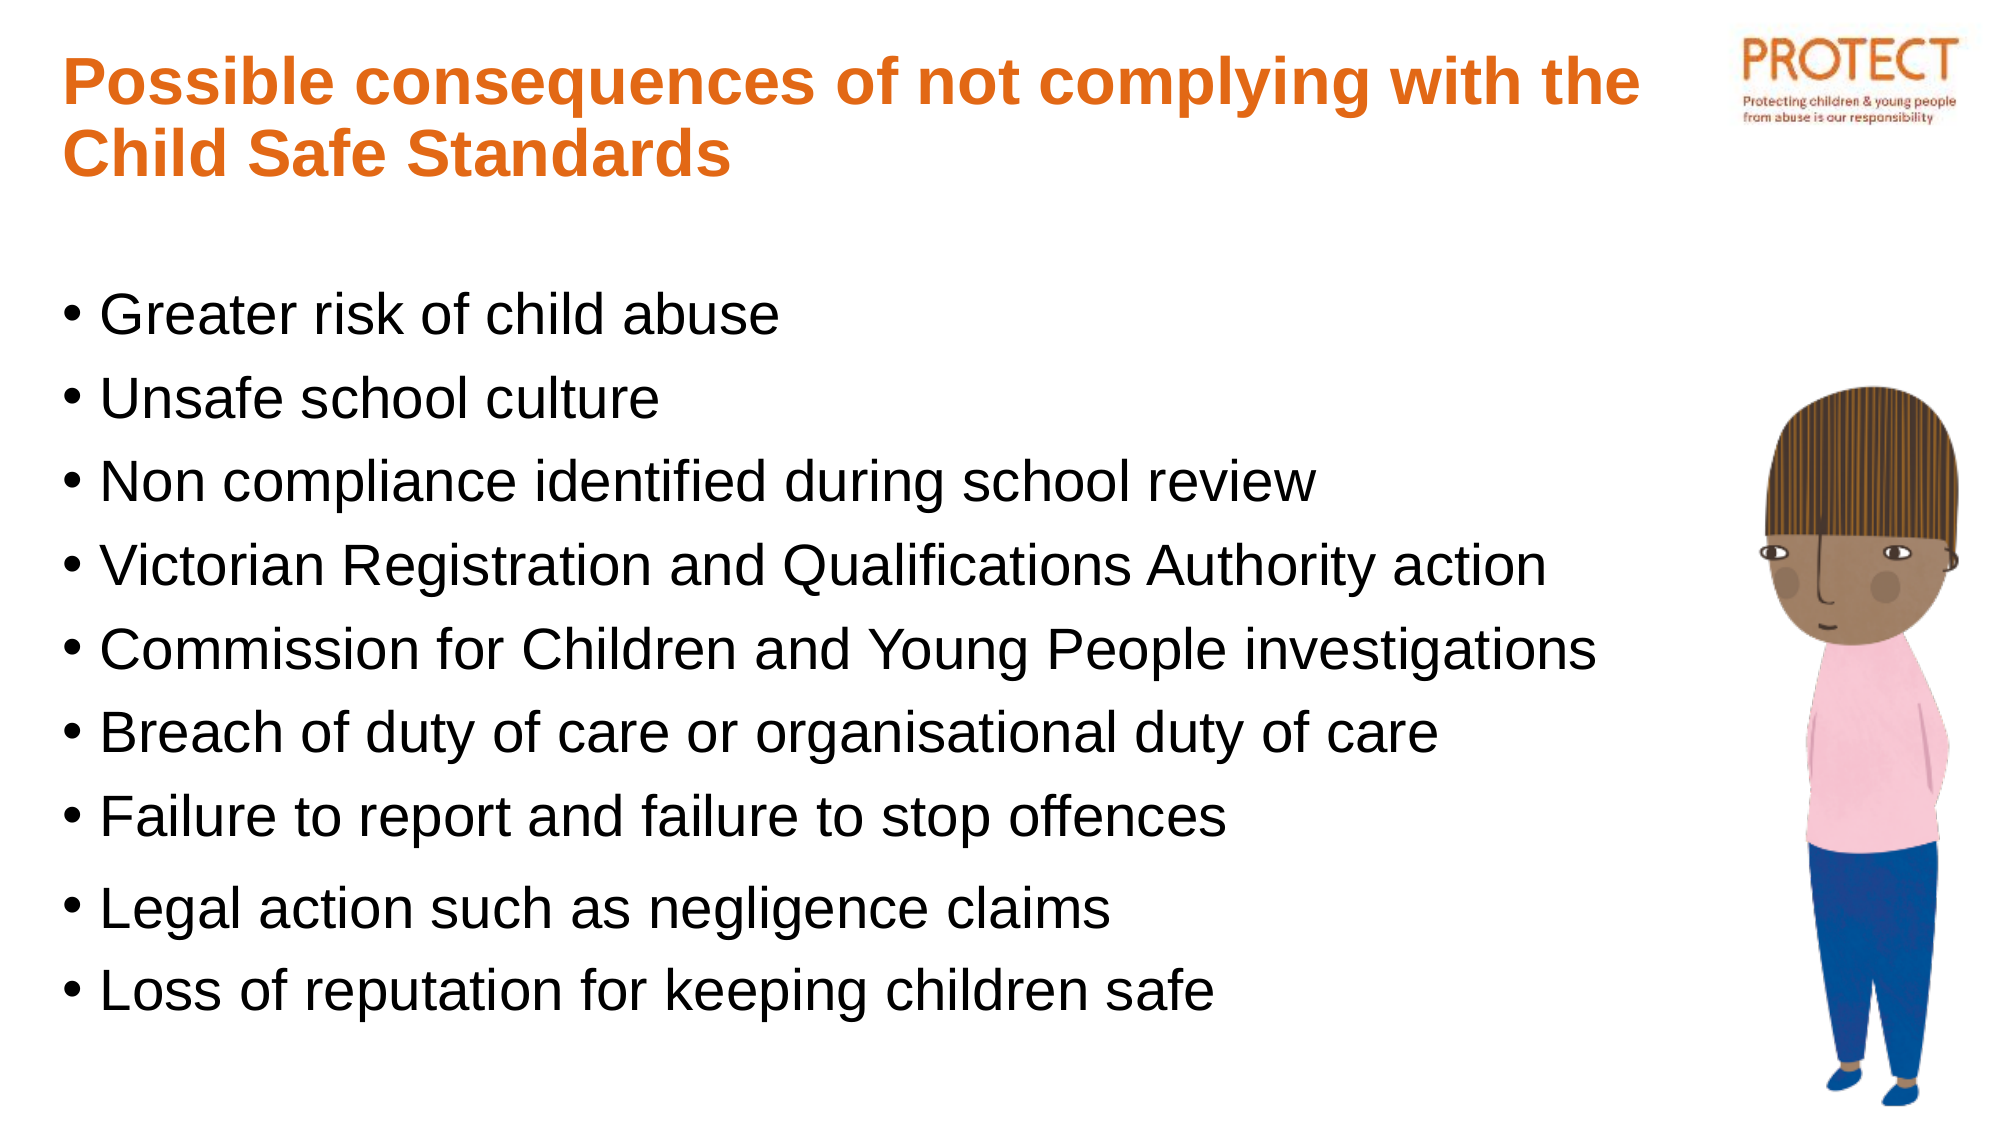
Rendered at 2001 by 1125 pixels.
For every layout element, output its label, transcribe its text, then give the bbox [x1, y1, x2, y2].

title Possible consequences of not complying with the Child Safe Standards [47, 39, 1699, 253]
picture [1698, 0, 2001, 1125]
list Greater risk of child abuse Unsafe school culture Non compliance identified during school review Victorian Registration and Qualifications Authority action Commission for Children and Young People investigations Breach of duty of care or organisational duty of care Failure to report and failure to stop offences Legal action such as negligence claims Loss of reputation for keeping children safe [47, 276, 1699, 1086]
